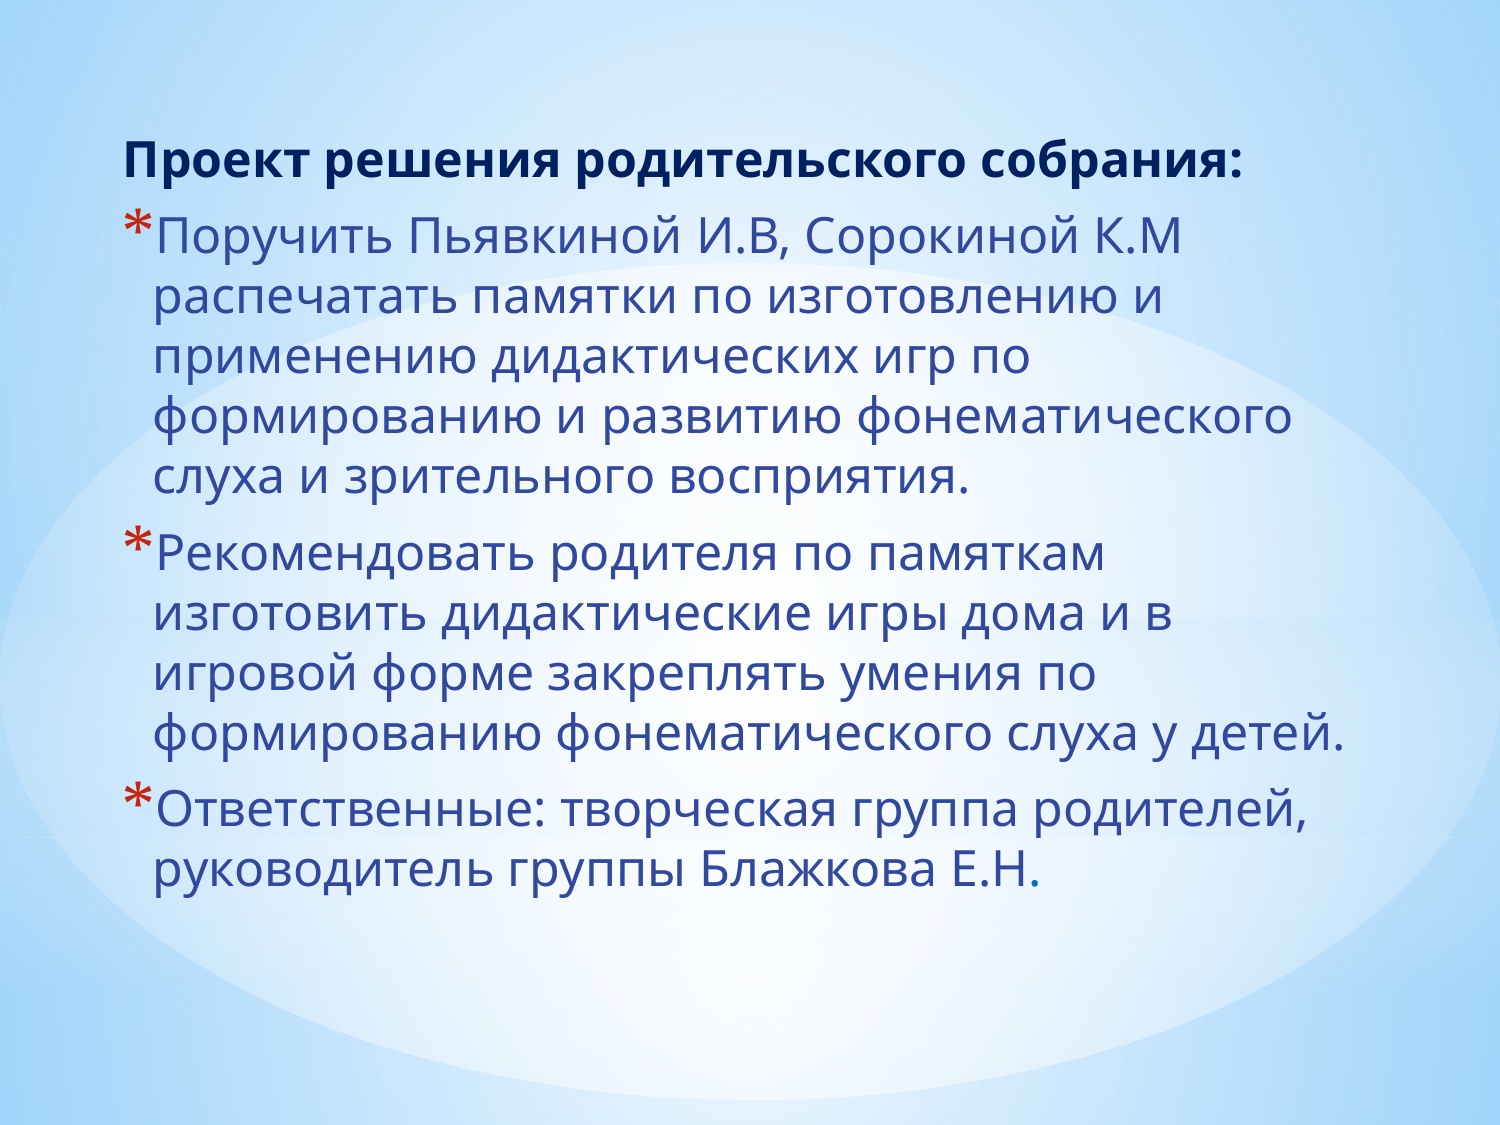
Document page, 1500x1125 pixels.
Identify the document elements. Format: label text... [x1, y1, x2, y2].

list Проект решения родительского собрания: Поручить Пьявкиной И.В, Сорокиной К.М распечатать памятки по изготовлению и применению дидактических игр по формированию и развитию фонематического слуха и зрительного восприятия. Рекомендовать родителя по памяткам изготовить дидактические игры дома и в игровой форме закреплять умения по формированию фонематического слуха у детей. Ответственные: творческая группа родителей, руководитель группы Блажкова Е.Н. [100, 120, 1376, 1047]
